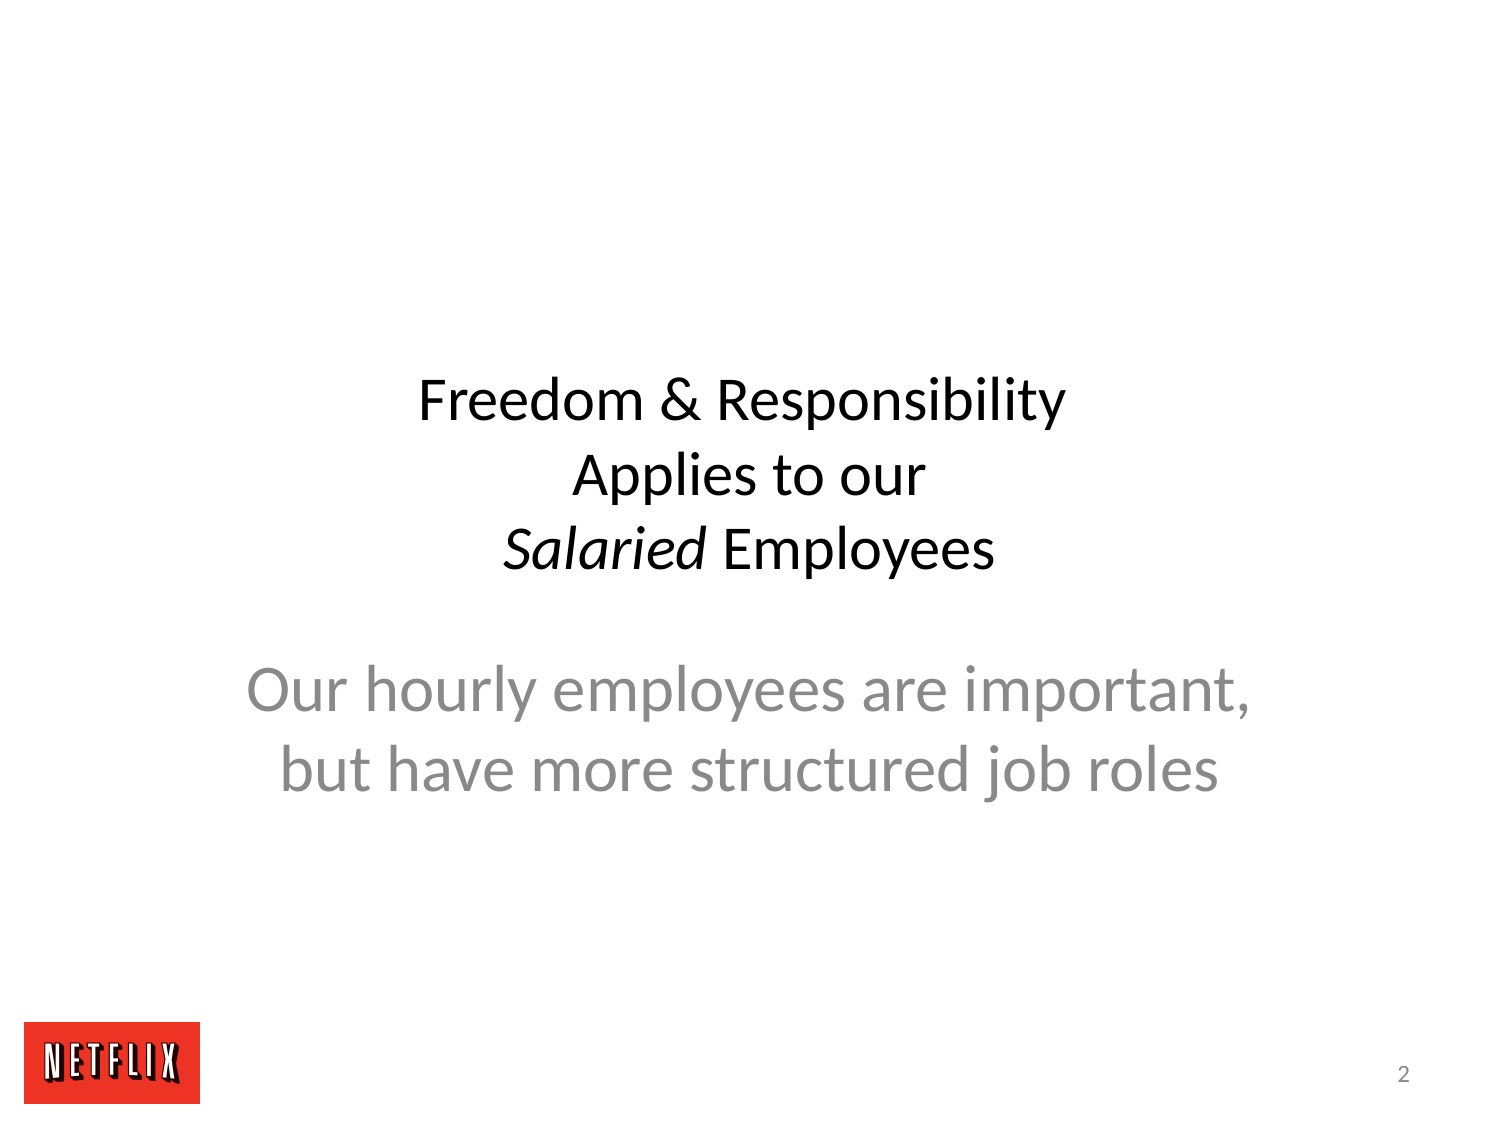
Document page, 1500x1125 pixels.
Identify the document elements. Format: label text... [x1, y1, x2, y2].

subtitle Our hourly employees are important, but have more structured job roles [224, 637, 1276, 926]
title Freedom & Responsibility Applies to our Salaried Employees [112, 349, 1388, 591]
slide_number 2 [1074, 1042, 1425, 1103]
picture [24, 1022, 200, 1104]
